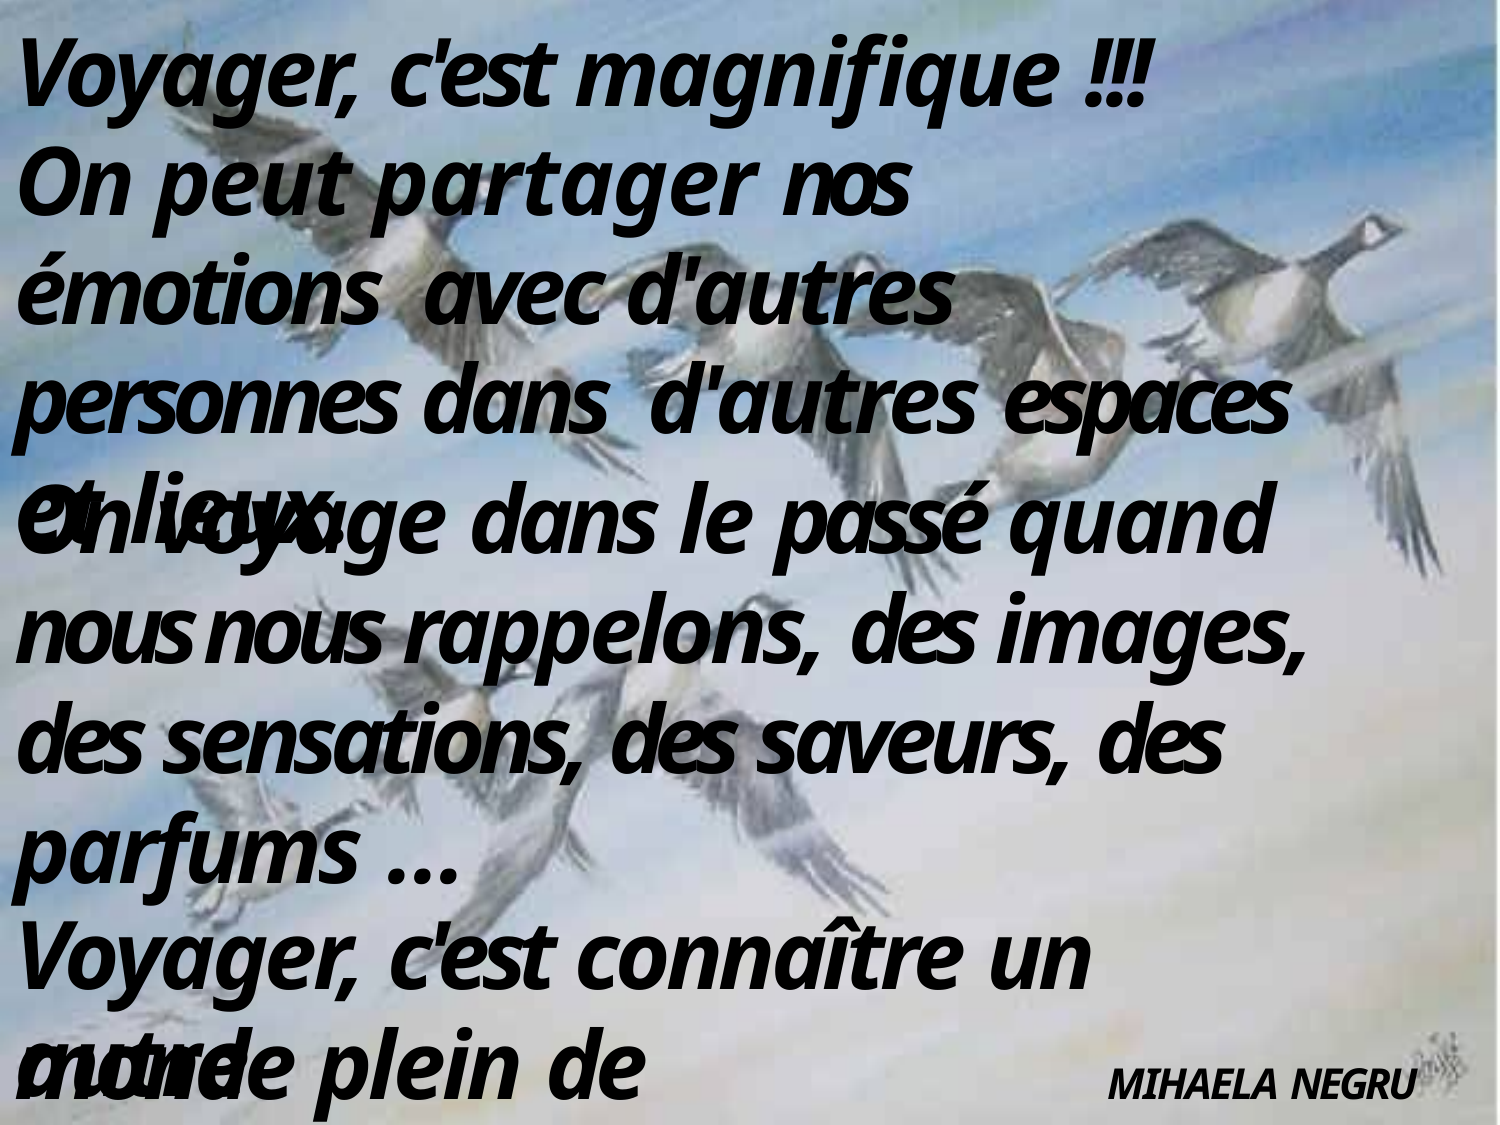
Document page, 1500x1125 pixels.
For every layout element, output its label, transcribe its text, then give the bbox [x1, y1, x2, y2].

text_box [0, 0, 1500, 1125]
text_box monde plein de beauté ! [12, 1002, 1007, 1125]
text_box MIHAELA NEGRU [1105, 1054, 1442, 1109]
list On voyage dans le passé quand nous nous rappelons, des images, des sensations, des saveurs, des parfums … Voyager, c'est connaître un autre [12, 453, 1368, 1116]
title Voyager, c'est magnifique !!! On peut partager nos émotions avec d'autres personnes dans d'autres espaces et lieux. [12, 13, 1287, 453]
